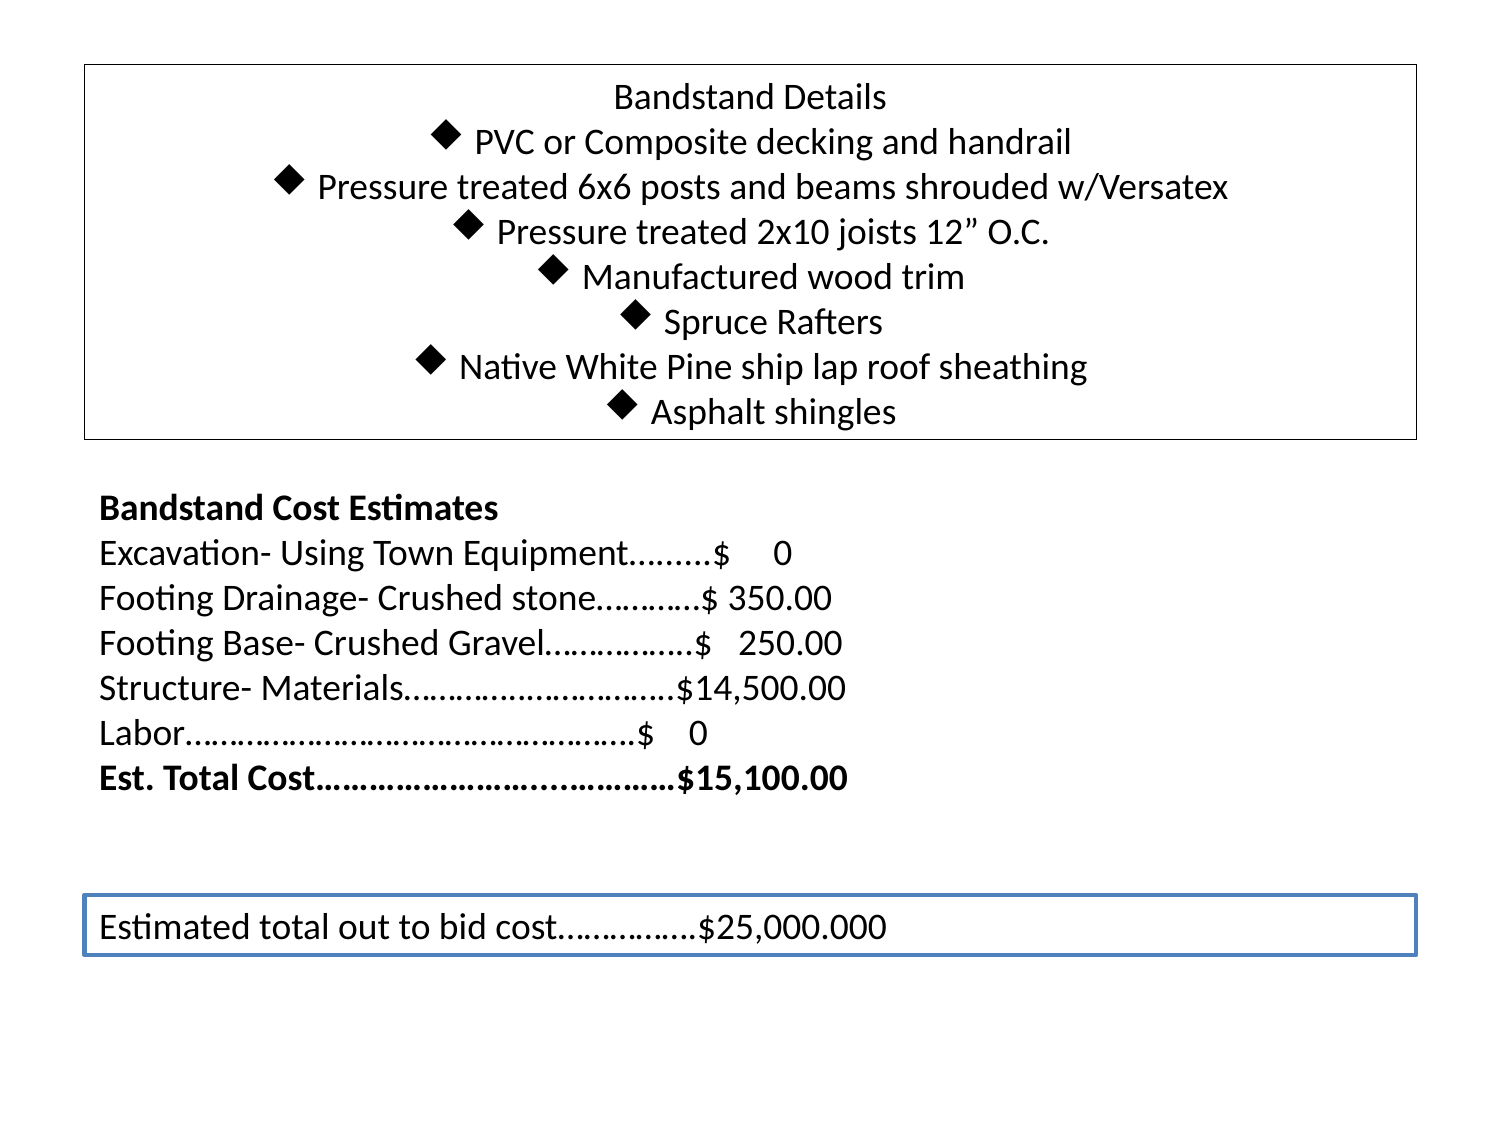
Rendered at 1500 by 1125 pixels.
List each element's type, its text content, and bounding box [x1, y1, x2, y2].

text_box Bandstand Details PVC or Composite decking and handrail Pressure treated 6x6 posts and beams shrouded w/Versatex Pressure treated 2x10 joists 12” O.C. Manufactured wood trim Spruce Rafters Native White Pine ship lap roof sheathing Asphalt shingles [84, 64, 1417, 430]
text_box Estimated total out to bid cost…………….$25,000.000 [84, 895, 1417, 955]
text_box Bandstand Cost Estimates Excavation- Using Town Equipment…......$ 0 Footing Drainage- Crushed stone…………$ 350.00 Footing Base- Crushed Gravel……………..$ 250.00 Structure- Materials…………..……………..$14,500.00 Labor…………………………………………….$ 0 Est. Total Cost……………………....…………$15,100.00 [84, 430, 1417, 806]
